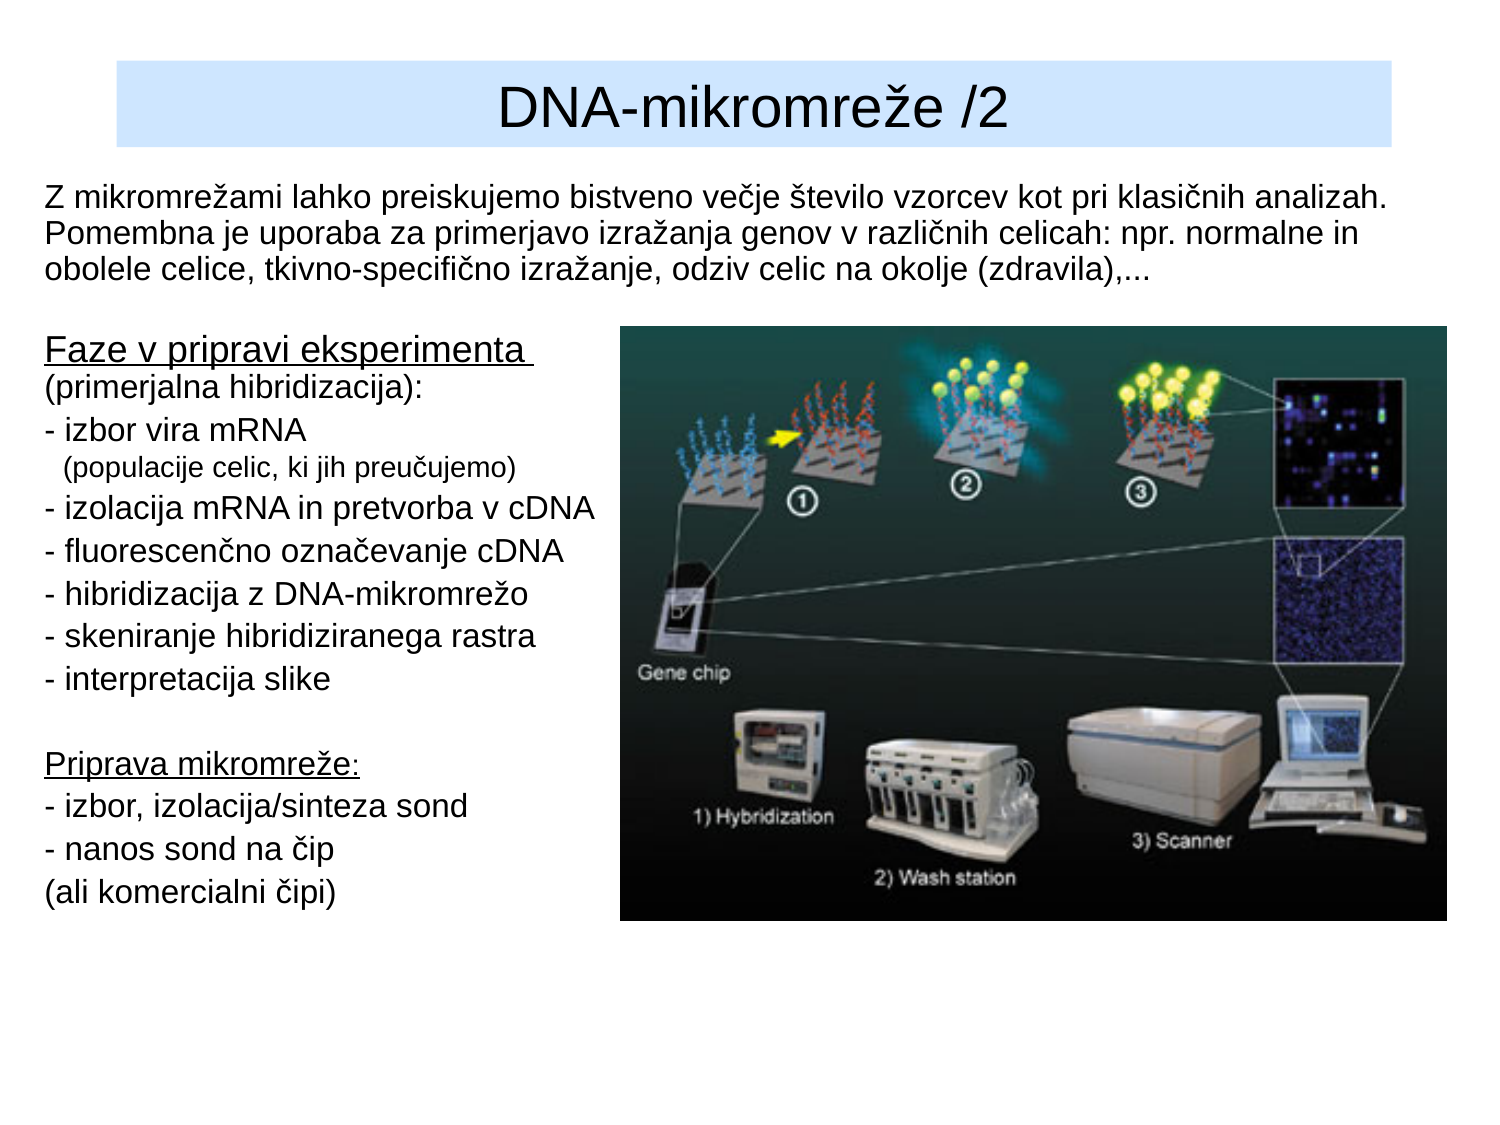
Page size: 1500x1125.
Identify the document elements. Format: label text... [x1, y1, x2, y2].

list Z mikromrežami lahko preiskujemo bistveno večje število vzorcev kot pri klasičnih analizah. Pomembna je uporaba za primerjavo izražanja genov v različnih celicah: npr. normalne in obolele celice, tkivno-specifično izražanje, odziv celic na okolje (zdravila),... Faze v pripravi eksperimenta (primerjalna hibridizacija): - izbor vira mRNA (populacije celic, ki jih preučujemo) - izolacija mRNA in pretvorba v cDNA - fluorescenčno označevanje cDNA - hibridizacija z DNA-mikromrežo - skeniranje hibridiziranega rastra - interpretacija slike Priprava mikromreže: - izbor, izolacija/sinteza sond - nanos sond na čip (ali komercialni čipi) [29, 172, 1459, 1035]
picture [619, 326, 1448, 921]
title DNA-mikromreže /2 [116, 60, 1392, 148]
